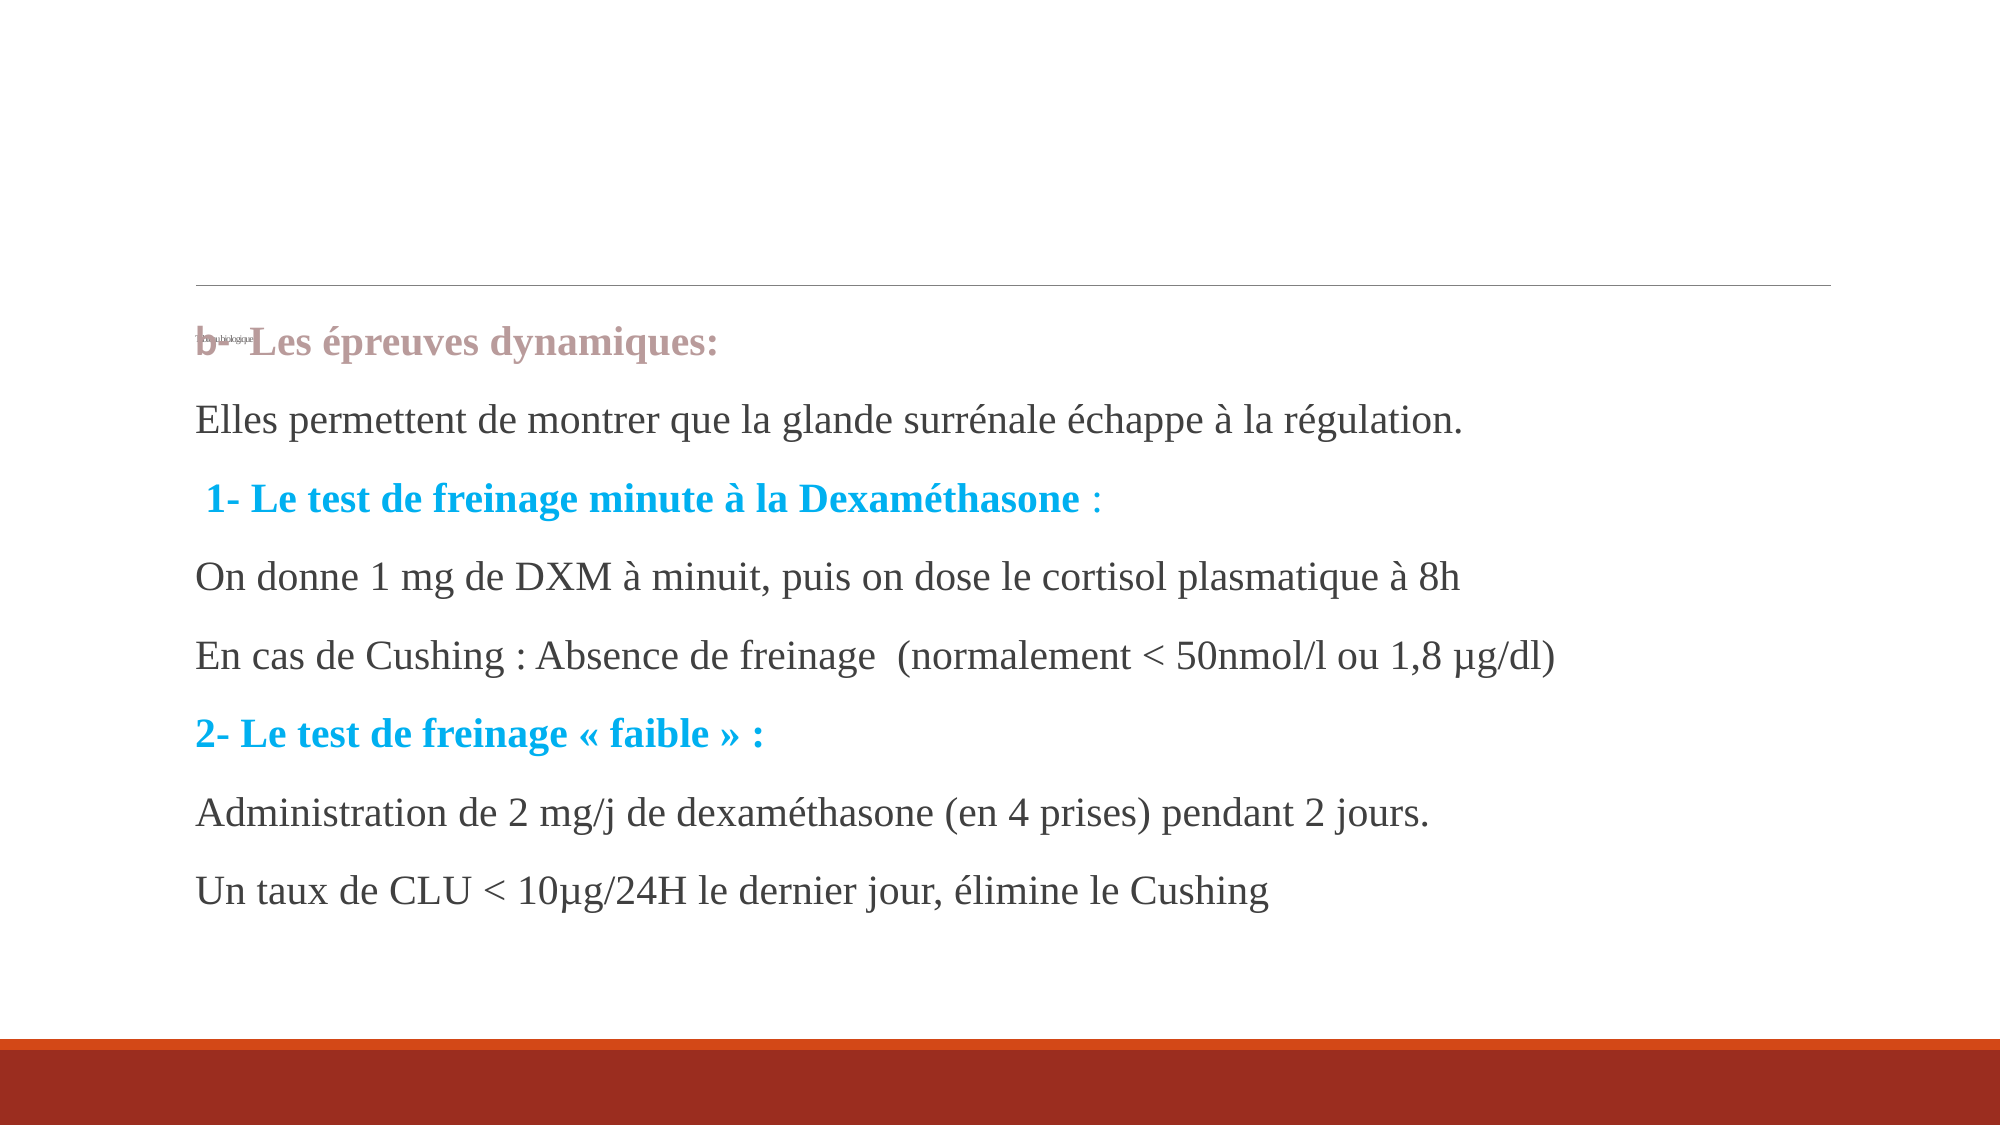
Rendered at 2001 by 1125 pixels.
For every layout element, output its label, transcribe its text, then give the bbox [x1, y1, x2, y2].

title Tableau biologique [180, 241, 1830, 302]
list b- Les épreuves dynamiques: Elles permettent de montrer que la glande surrénale échappe à la régulation. 1- Le test de freinage minute à la Dexaméthasone : On donne 1 mg de DXM à minuit, puis on dose le cortisol plasmatique à 8h En cas de Cushing : Absence de freinage (normalement < 50nmol/l ou 1,8 µg/dl) 2- Le test de freinage « faible » : Administration de 2 mg/j de dexaméthasone (en 4 prises) pendant 2 jours. Un taux de CLU < 10µg/24H le dernier jour, élimine le Cushing [180, 302, 1830, 963]
